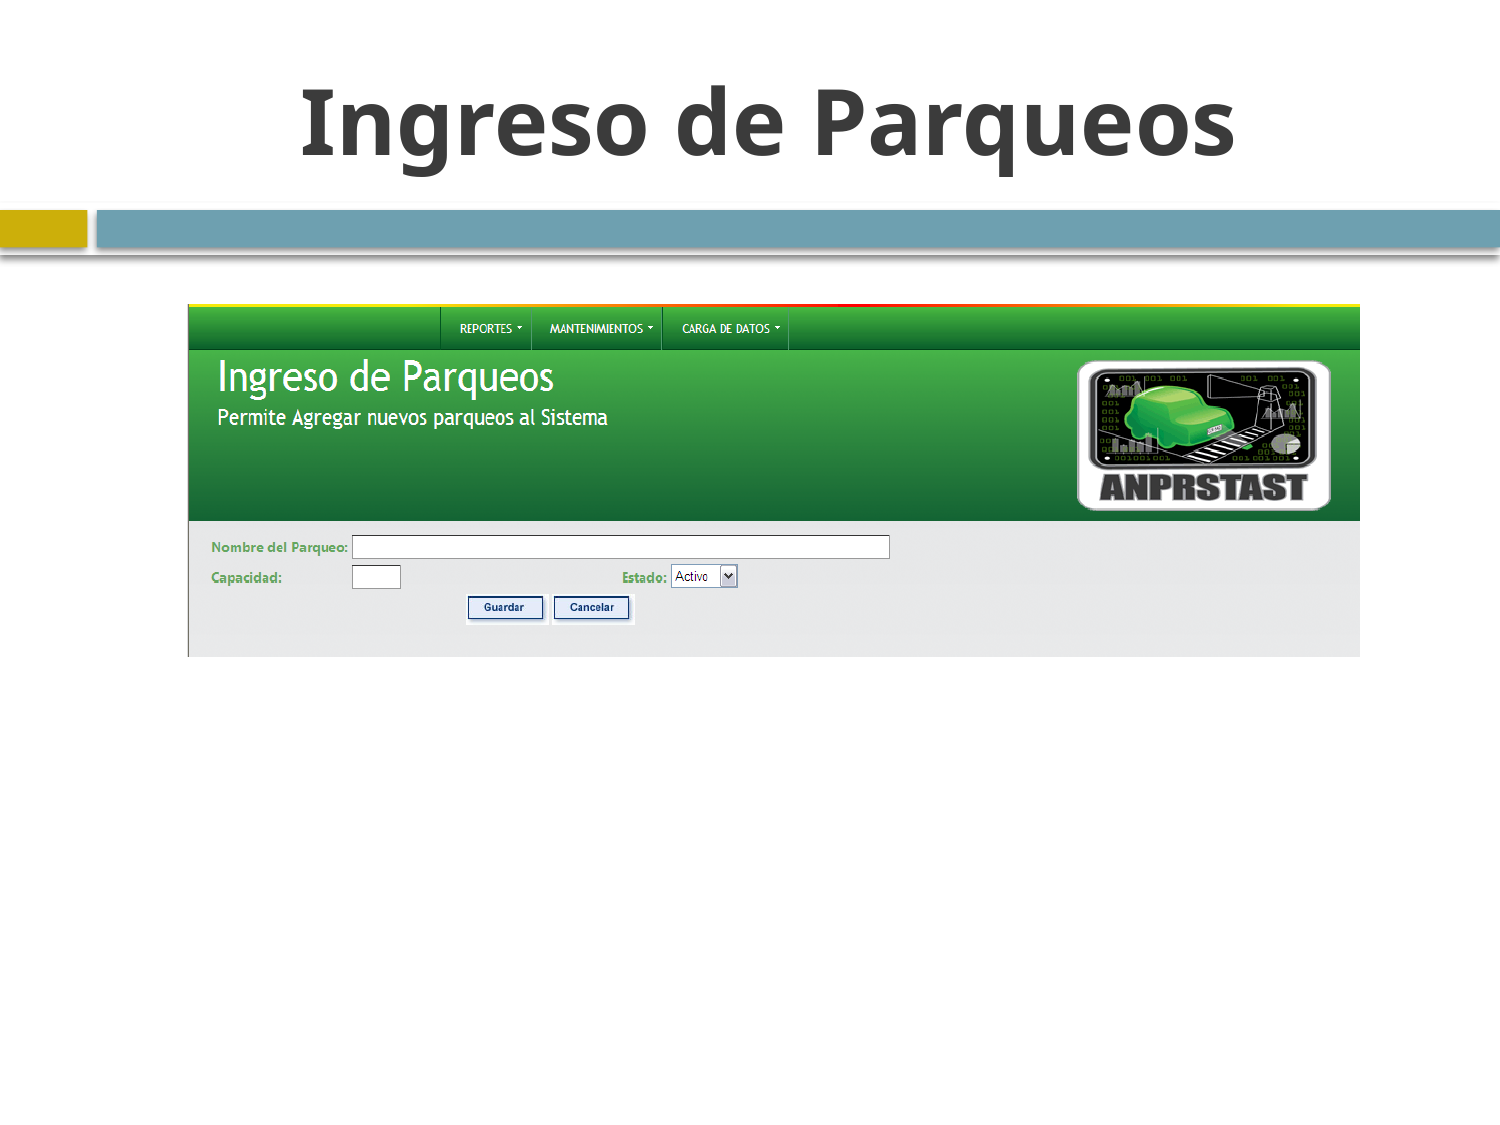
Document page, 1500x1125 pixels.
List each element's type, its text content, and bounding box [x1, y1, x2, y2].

title Ingreso de Parqueos [100, 37, 1438, 200]
picture [187, 304, 1361, 657]
